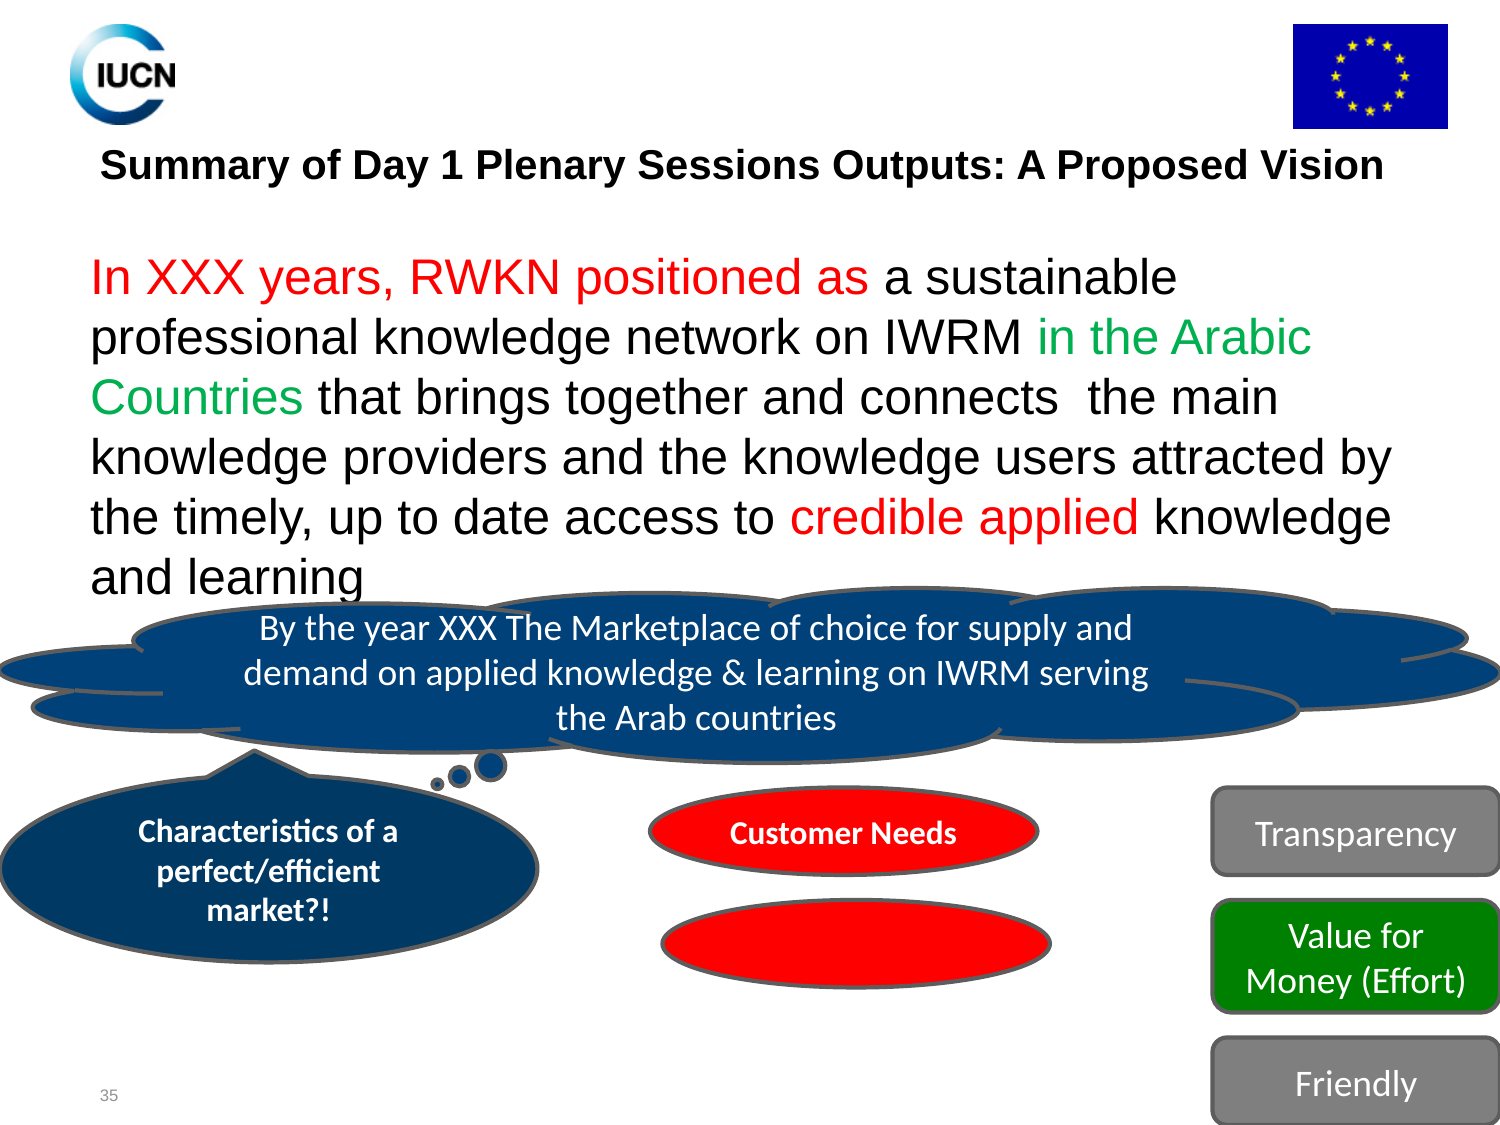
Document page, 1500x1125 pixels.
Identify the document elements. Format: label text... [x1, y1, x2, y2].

text_box In XXX years, RWKN positioned as a sustainable professional knowledge network on IWRM in the Arabic Countries that brings together and connects the main knowledge providers and the knowledge users attracted by the timely, up to date access to credible applied knowledge and learning [75, 237, 1463, 575]
text_box Characteristics of a perfect/efficient market?! [0, 748, 540, 965]
text_box Value for Money (Effort) [1210, 897, 1500, 1015]
text_box Transparency [1210, 785, 1500, 878]
picture [70, 24, 175, 125]
picture [1293, 24, 1448, 129]
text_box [649, 787, 1051, 988]
title Summary of Day 1 Plenary Sessions Outputs: A Proposed Vision [99, 137, 1391, 213]
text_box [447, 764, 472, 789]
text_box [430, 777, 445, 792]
text_box Friendly [1210, 1035, 1500, 1125]
text_box By the year XXX The Marketplace of choice for supply and demand on applied knowledge & learning on IWRM serving the Arab countries [0, 585, 1500, 783]
